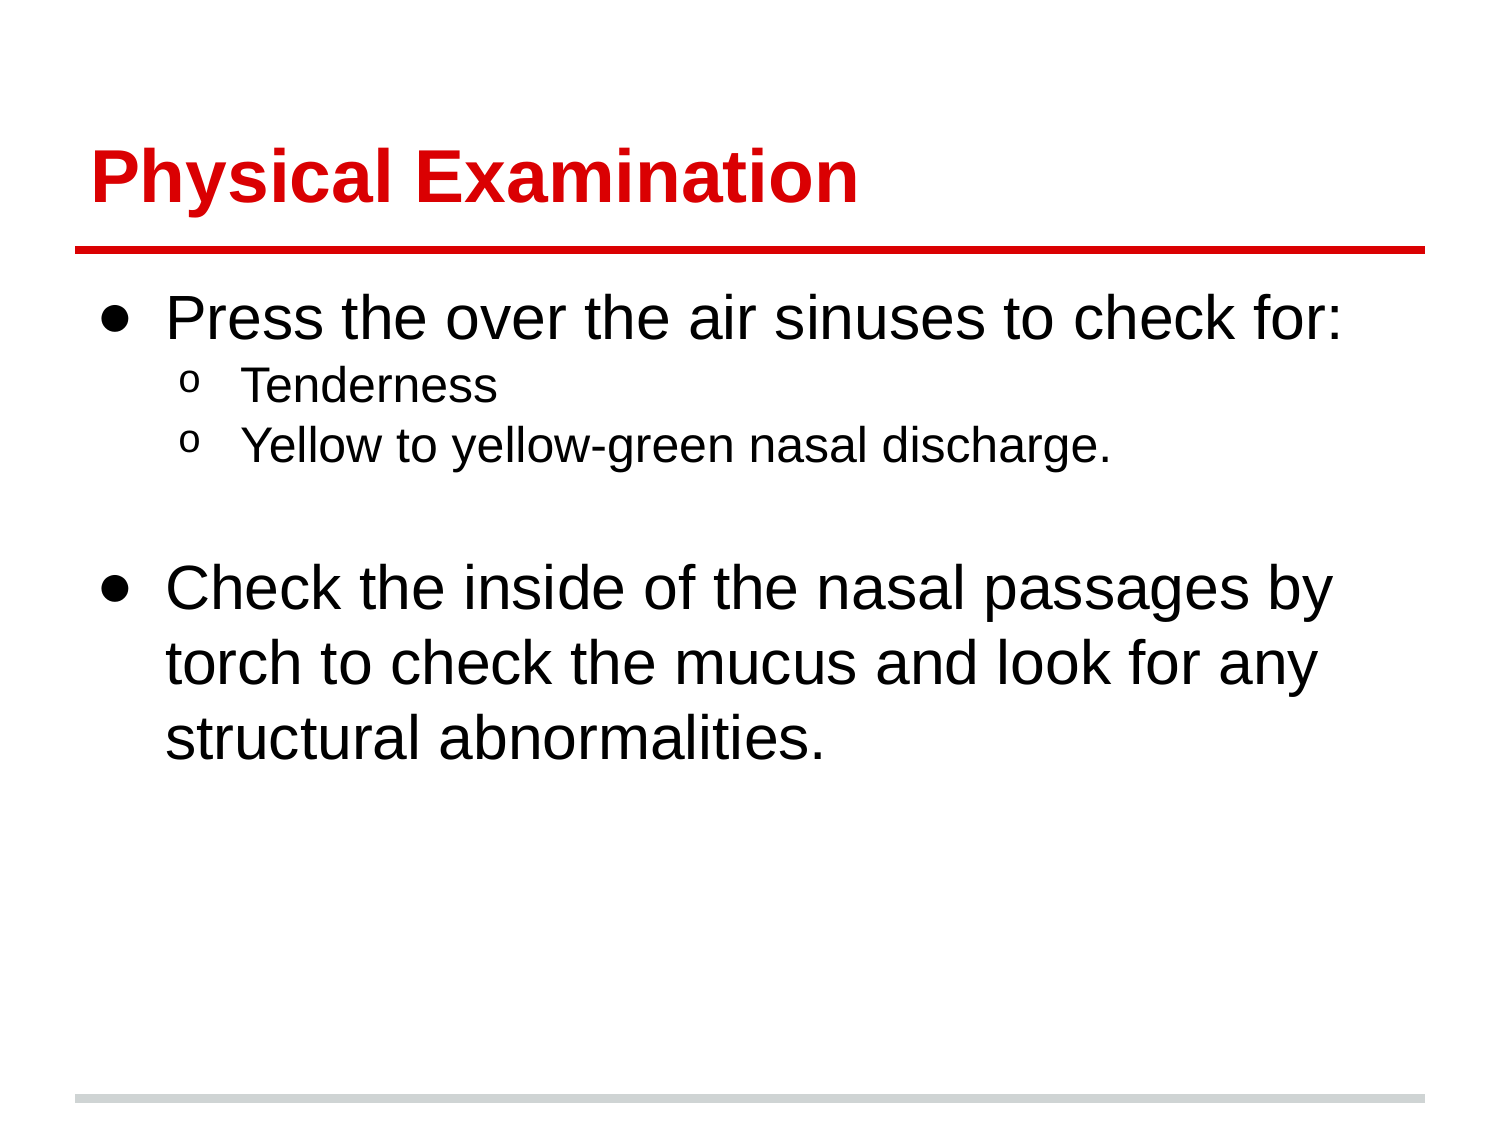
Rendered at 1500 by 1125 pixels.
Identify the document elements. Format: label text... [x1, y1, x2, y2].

title Physical Examination [75, 45, 1425, 233]
list Press the over the air sinuses to check for: Tenderness Yellow to yellow-green nasal discharge. Check the inside of the nasal passages by torch to check the mucus and look for any structural abnormalities. [75, 262, 1425, 1078]
